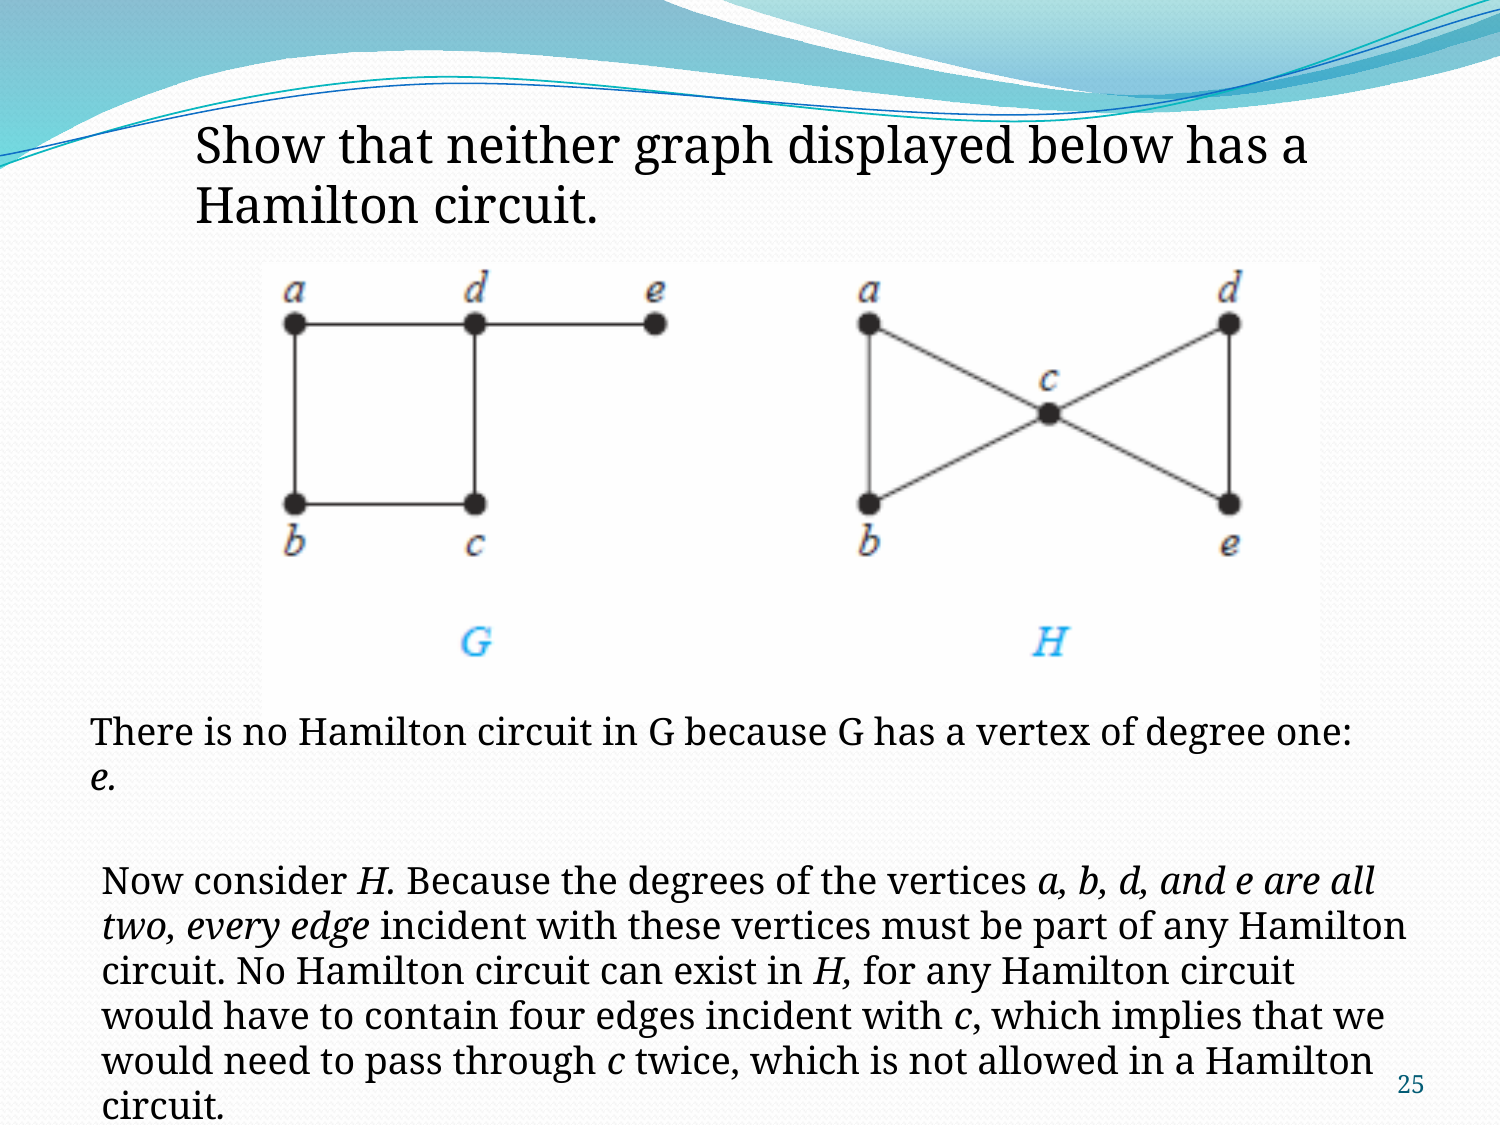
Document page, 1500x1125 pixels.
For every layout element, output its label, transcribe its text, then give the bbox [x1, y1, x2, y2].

text_box Show that neither graph displayed below has a Hamilton circuit. [180, 105, 1331, 241]
text_box Now consider H. Because the degrees of the vertices a, b, d, and e are all two, every edge incident with these vertices must be part of any Hamilton circuit. No Hamilton circuit can exist in H, for any Hamilton circuit would have to contain four edges incident with c, which implies that we would need to pass through c twice, which is not allowed in a Hamilton circuit. [86, 849, 1424, 1125]
slide_number 25 [1299, 1042, 1425, 1103]
picture [262, 262, 1320, 723]
text_box There is no Hamilton circuit in G because G has a vertex of degree one: e. [75, 700, 1400, 806]
